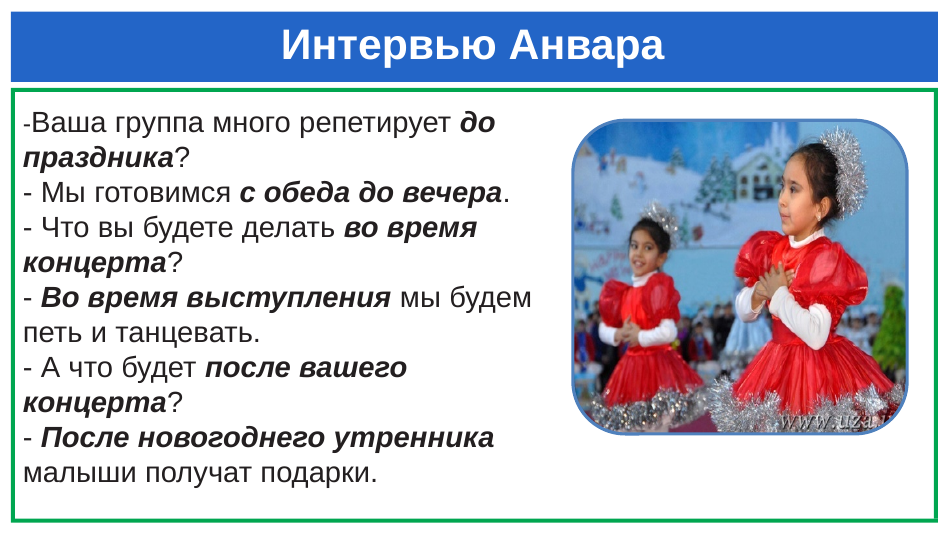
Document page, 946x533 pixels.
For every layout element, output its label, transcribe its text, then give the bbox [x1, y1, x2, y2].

title Интервью Анвара [49, 16, 897, 69]
picture [572, 119, 908, 435]
list -Ваша группа много репетирует до праздника? - Мы готовимся с обеда до вечера. - Что вы будете делать во время концерта? - Во время выступления мы будем петь и танцевать. - А что будет после вашего концерта? - После новогоднего утренника малыши получат подарки. [22, 103, 563, 533]
